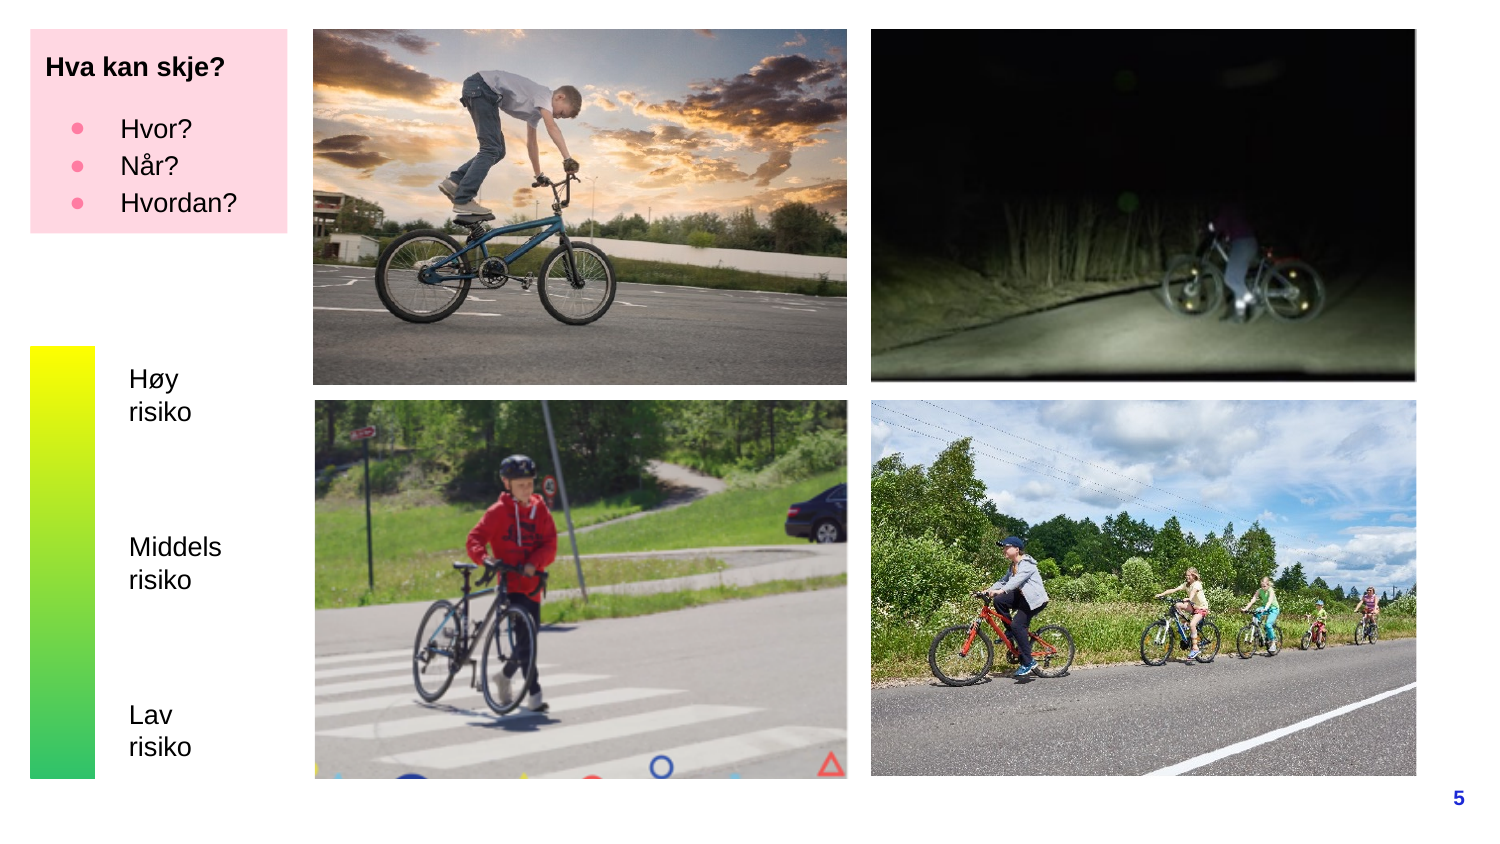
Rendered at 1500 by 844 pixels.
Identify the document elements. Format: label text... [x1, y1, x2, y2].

slide_number 5 [1389, 764, 1480, 830]
picture [870, 400, 1417, 779]
picture [313, 28, 850, 387]
text_box Lav risiko [114, 682, 261, 778]
picture [870, 28, 1417, 384]
text_box [30, 346, 95, 779]
picture [314, 400, 849, 779]
text_box Hva kan skje? Hvor? Når? Hvordan? [30, 29, 288, 234]
text_box Middels risiko [114, 514, 309, 610]
text_box Høy risiko [113, 346, 288, 442]
